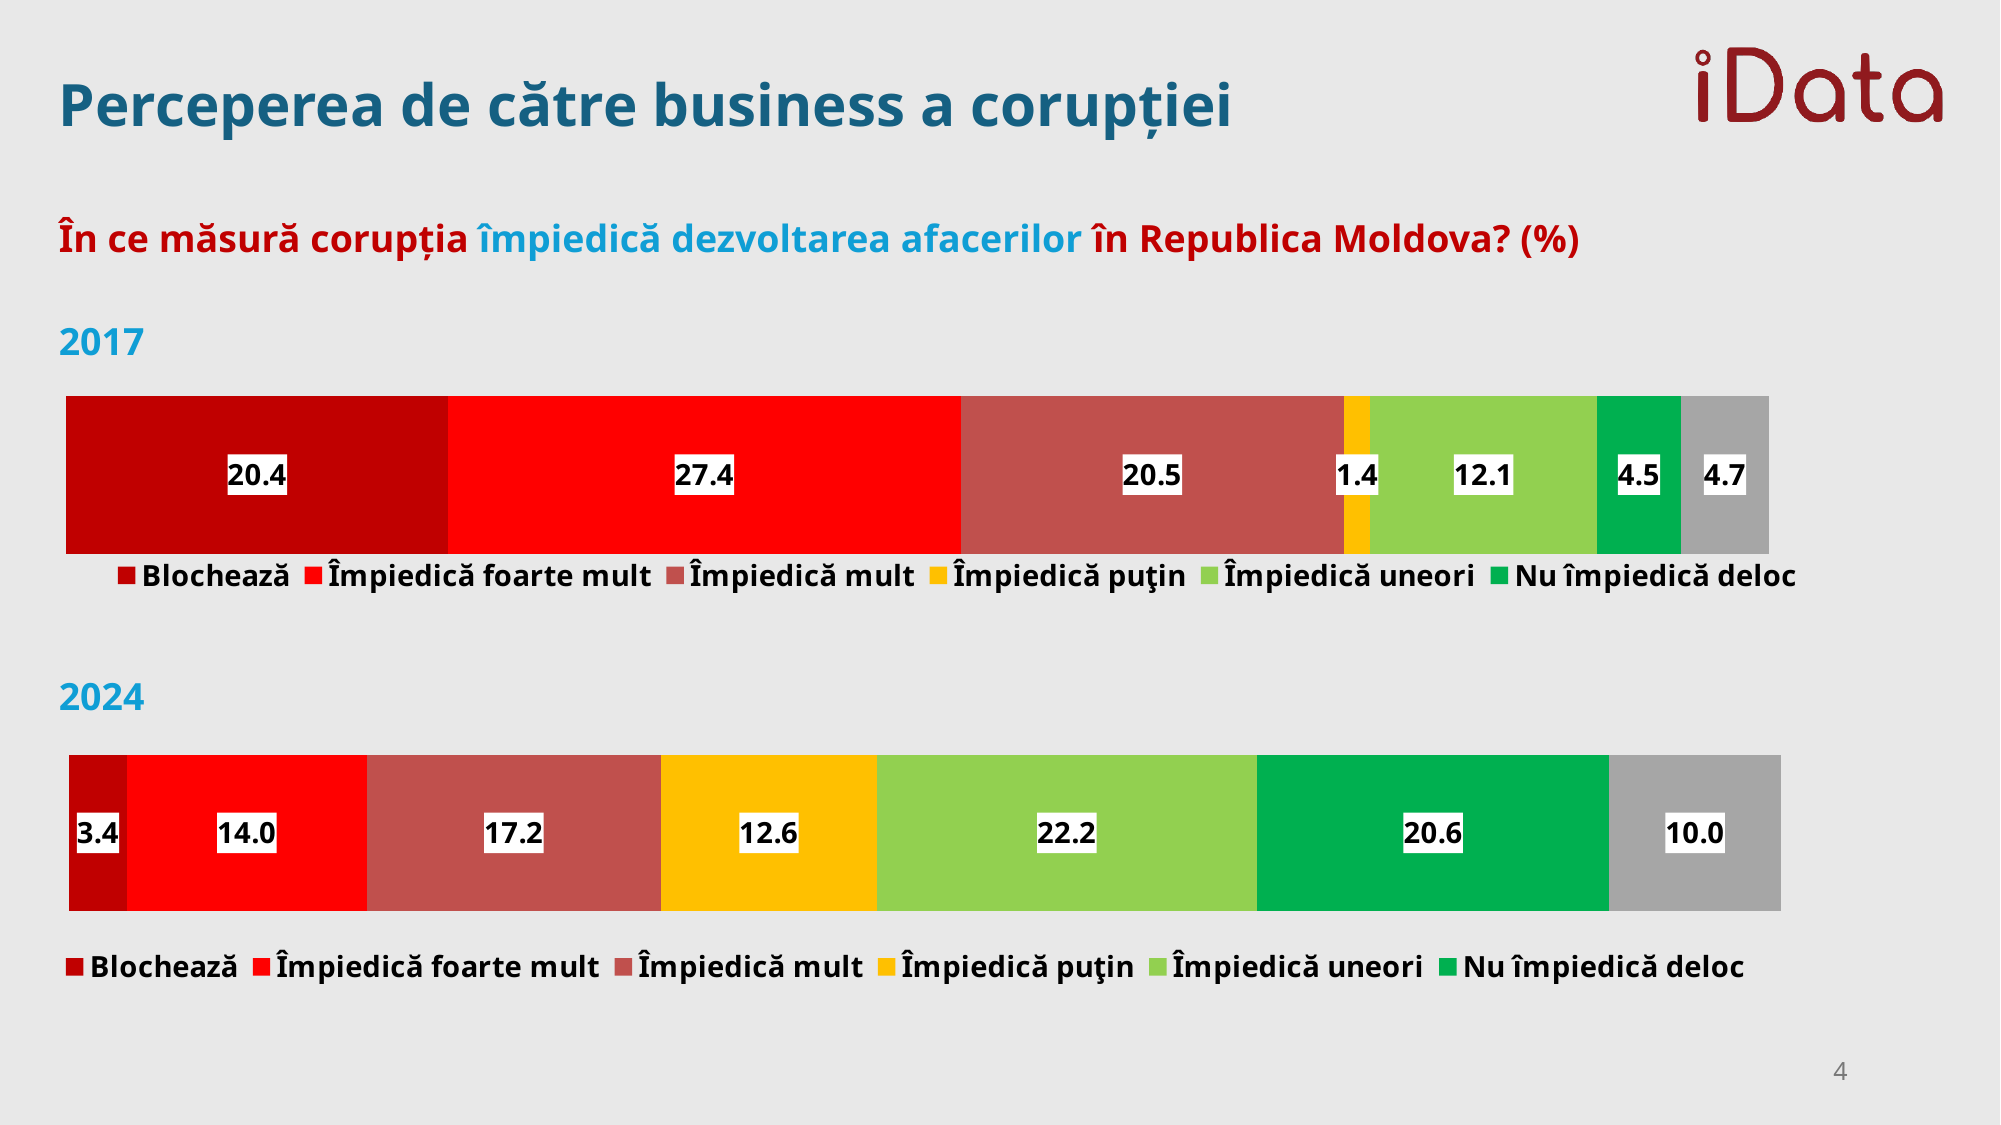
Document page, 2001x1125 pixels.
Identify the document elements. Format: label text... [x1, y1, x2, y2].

slide_number 4 [1412, 1042, 1863, 1103]
chart [43, 340, 1813, 609]
chart [43, 722, 1806, 1019]
text_box Perceperea de către business a corupției [42, 41, 1678, 165]
text_box 2024 [44, 665, 166, 722]
picture [1693, 43, 1944, 126]
text_box 2017 [44, 310, 166, 340]
text_box În ce măsură corupția împiedică dezvoltarea afacerilor în Republica Moldova? (%) [43, 207, 1708, 268]
